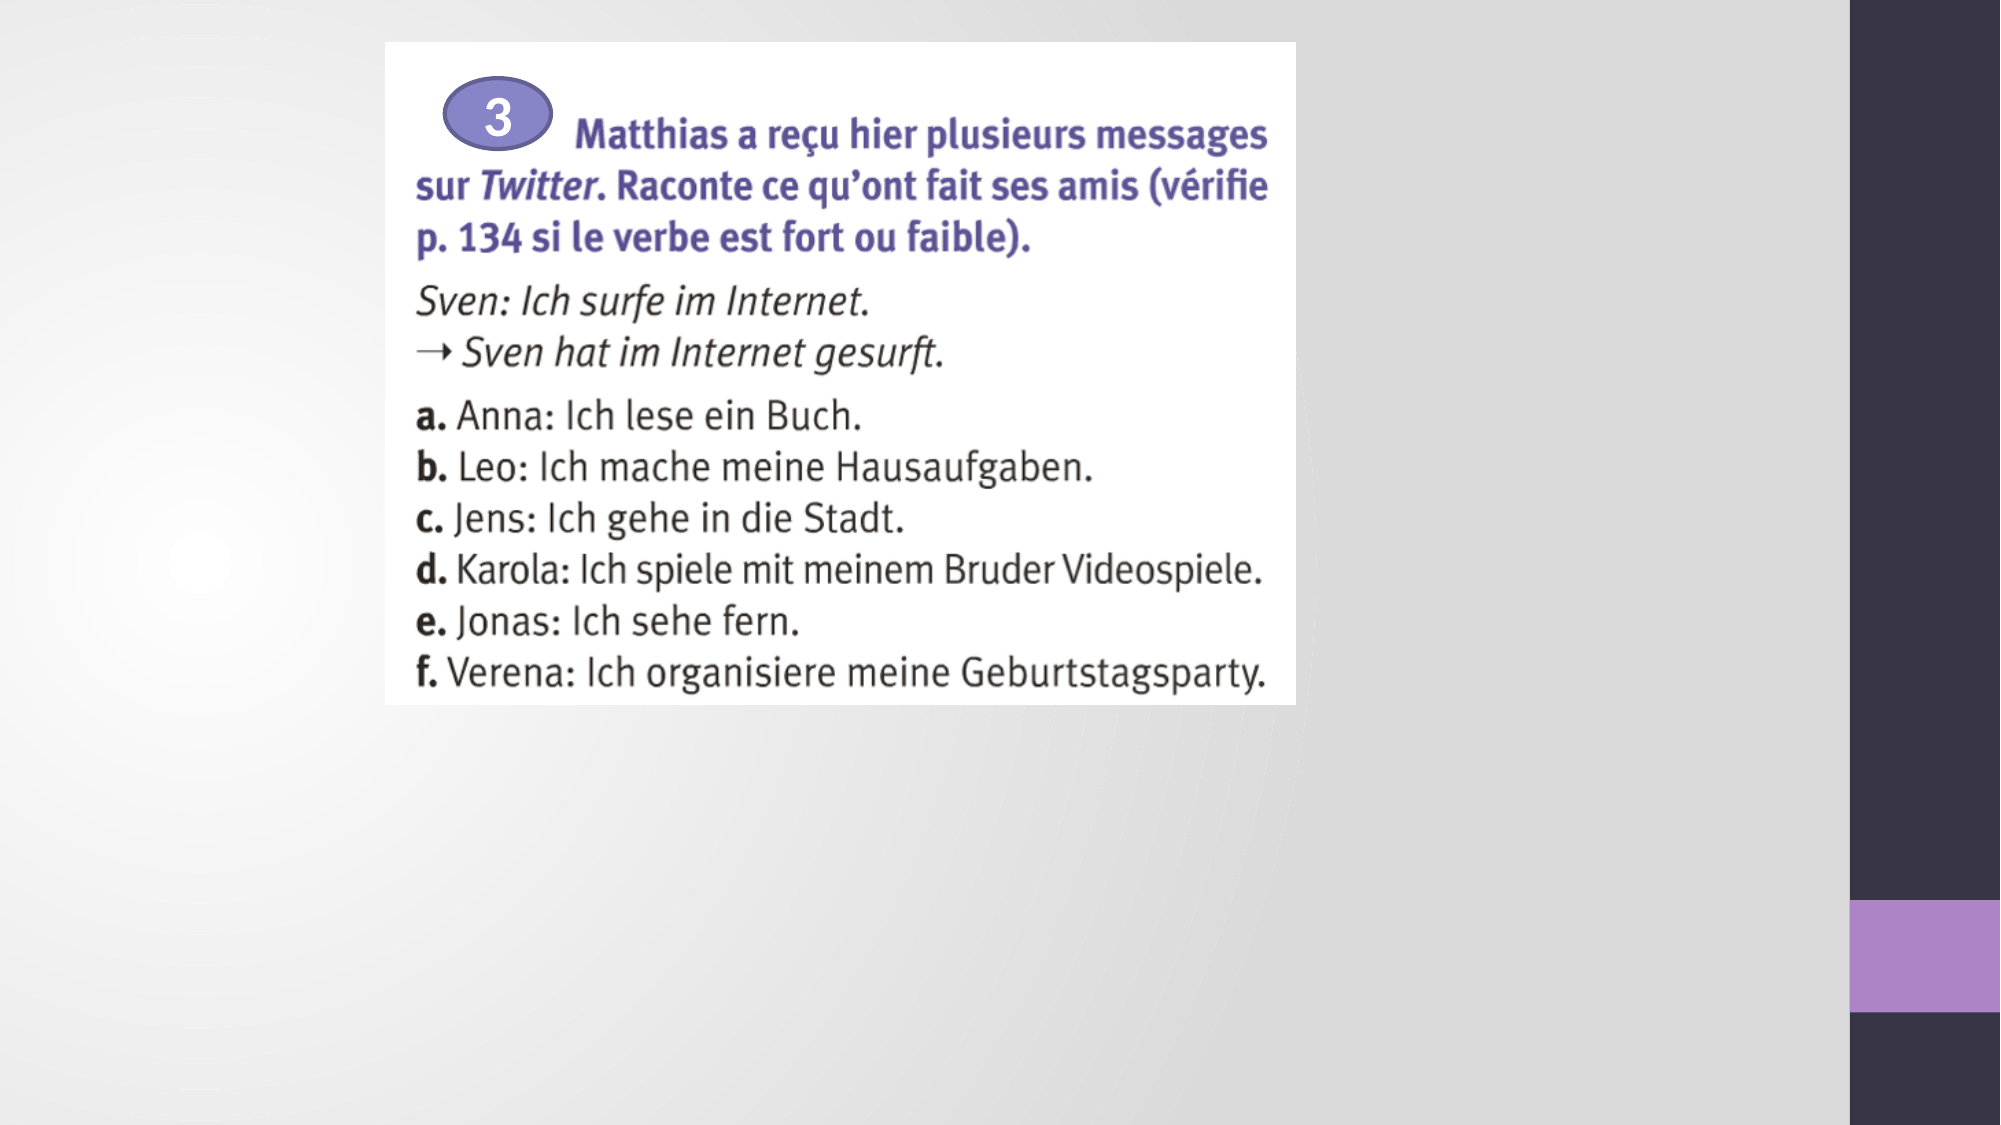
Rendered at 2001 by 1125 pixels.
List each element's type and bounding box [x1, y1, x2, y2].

picture [385, 42, 1296, 705]
